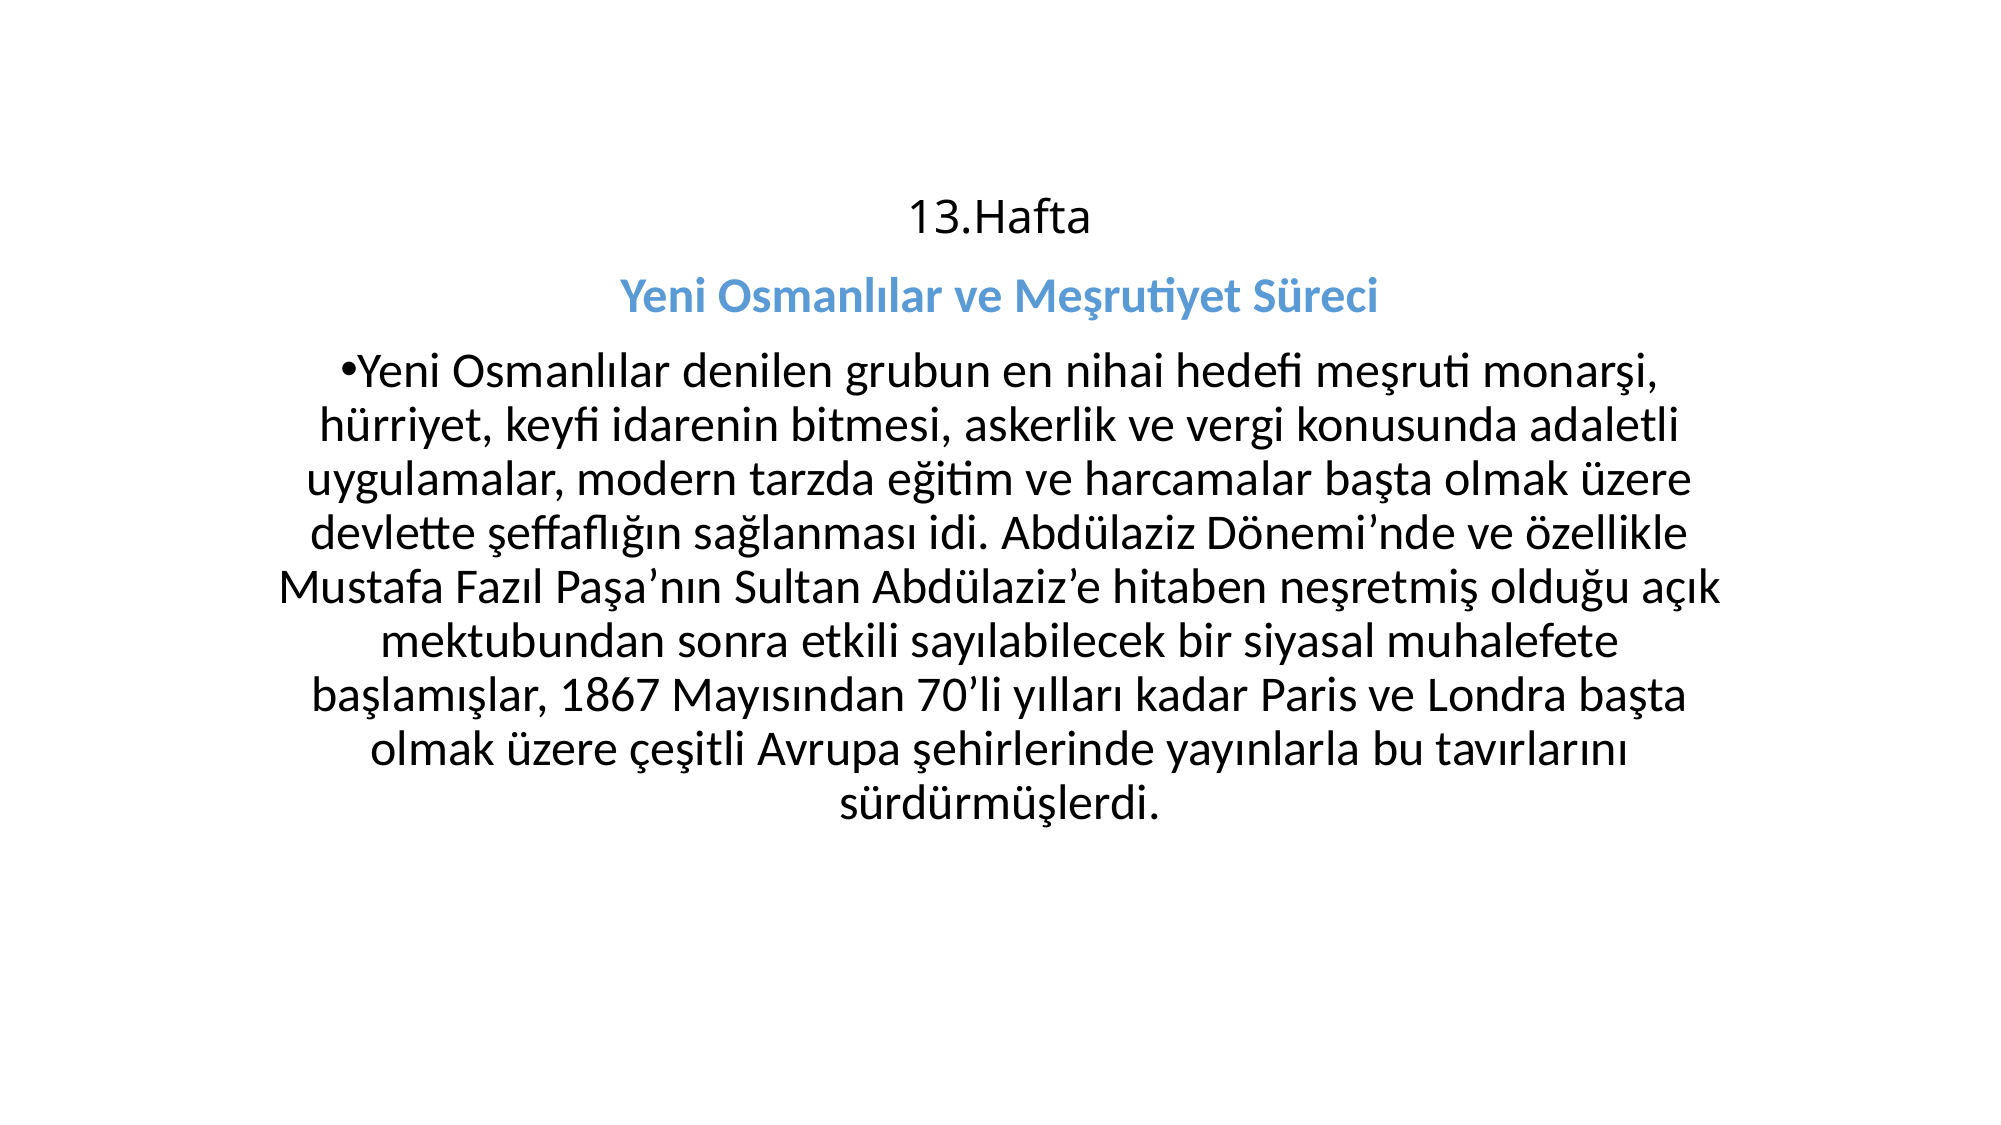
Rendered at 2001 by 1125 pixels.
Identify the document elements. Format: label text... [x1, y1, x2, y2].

subtitle Yeni Osmanlılar ve Meşrutiyet Süreci Yeni Osmanlılar denilen grubun en nihai hedefi meşruti monarşi, hürriyet, keyfi idarenin bitmesi, askerlik ve vergi konusunda adaletli uygulamalar, modern tarzda eğitim ve harcamalar başta olmak üzere devlette şeffaflığın sağlanması idi. Abdülaziz Dönemi’nde ve özellikle Mustafa Fazıl Paşa’nın Sultan Abdülaziz’e hitaben neşretmiş olduğu açık mektubundan sonra etkili sayılabilecek bir siyasal muhalefete başlamışlar, 1867 Mayısından 70’li yılları kadar Paris ve Londra başta olmak üzere çeşitli Avrupa şehirlerinde yayınlarla bu tavırlarını sürdürmüşlerdi. [249, 262, 1750, 863]
title 13.Hafta [249, 184, 1750, 262]
